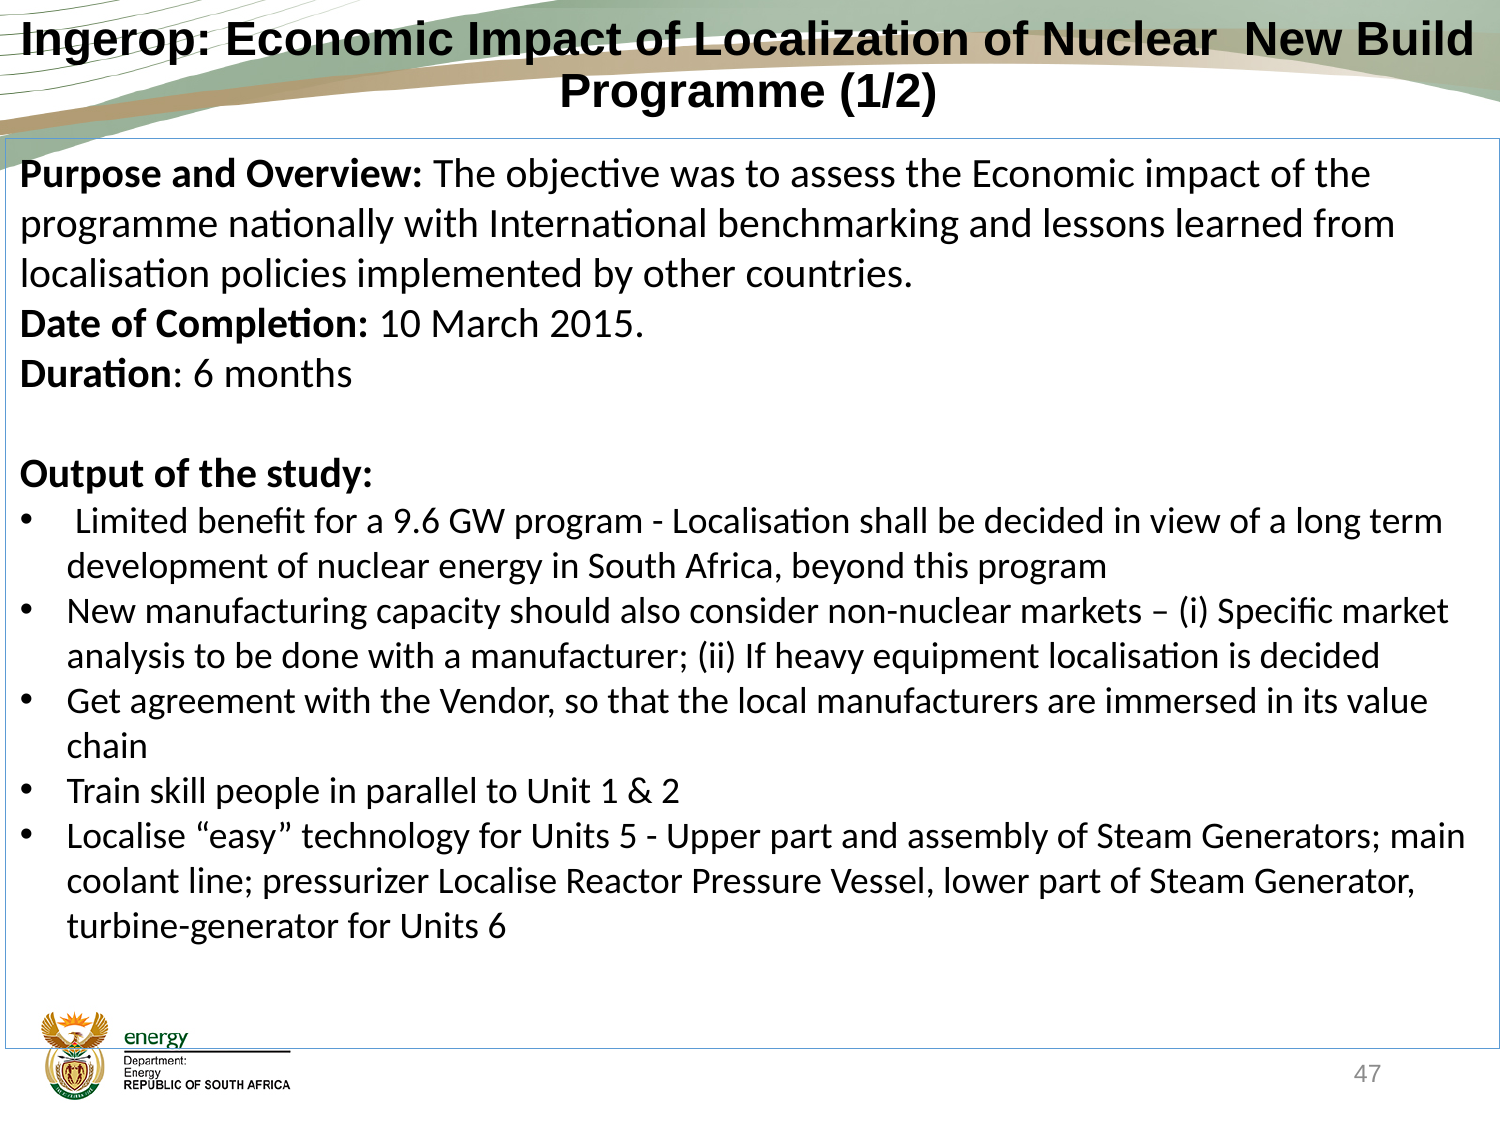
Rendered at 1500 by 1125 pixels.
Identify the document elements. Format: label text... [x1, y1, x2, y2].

title Ingerop: Economic Impact of Localization of Nuclear New Build Programme (1/2) [0, 6, 1498, 125]
text_box Purpose and Overview: The objective was to assess the Economic impact of the programme nationally with International benchmarking and lessons learned from localisation policies implemented by other countries. Date of Completion: 10 March 2015. Duration: 6 months Output of the study: Limited benefit for a 9.6 GW program - Localisation shall be decided in view of a long term development of nuclear energy in South Africa, beyond this program New manufacturing capacity should also consider non-nuclear markets – (i) Specific market analysis to be done with a manufacturer; (ii) If heavy equipment localisation is decided Get agreement with the Vendor, so that the local manufacturers are immersed in its value chain Train skill people in parallel to Unit 1 & 2 Localise “easy” technology for Units 5 - Upper part and assembly of Steam Generators; main coolant line; pressurizer Localise Reactor Pressure Vessel, lower part of Steam Generator, turbine-generator for Units 6 [5, 138, 1500, 1049]
picture [0, 0, 1500, 1125]
slide_number 47 [1059, 1049, 1397, 1103]
